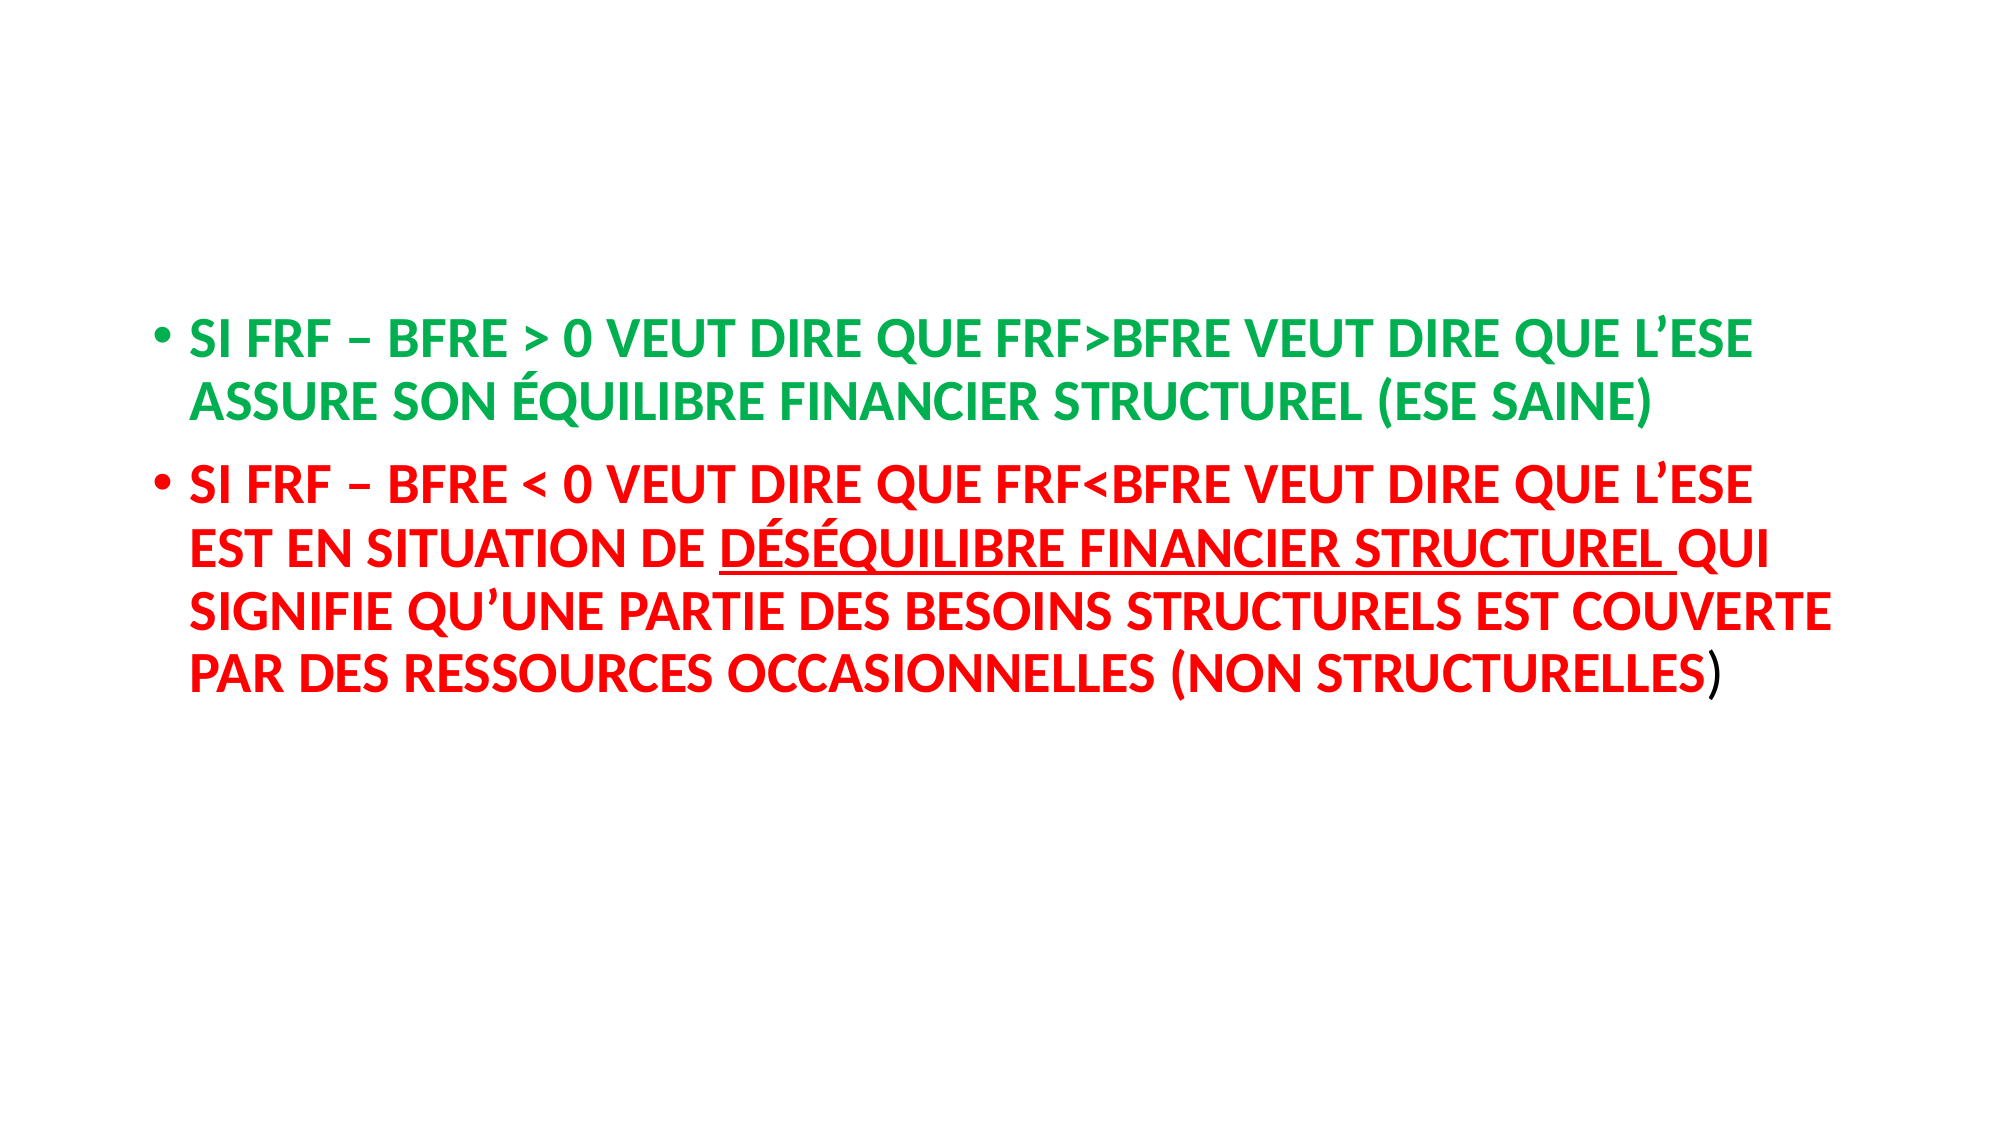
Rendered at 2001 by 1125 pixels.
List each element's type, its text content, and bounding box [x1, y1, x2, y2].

list SI FRF – BFRE > 0 VEUT DIRE QUE FRF>BFRE VEUT DIRE QUE L’ESE ASSURE SON ÉQUILIBRE FINANCIER STRUCTUREL (ESE SAINE) SI FRF – BFRE < 0 VEUT DIRE QUE FRF<BFRE VEUT DIRE QUE L’ESE EST EN SITUATION DE DÉSÉQUILIBRE FINANCIER STRUCTUREL QUI SIGNIFIE QU’UNE PARTIE DES BESOINS STRUCTURELS EST COUVERTE PAR DES RESSOURCES OCCASIONNELLES (NON STRUCTURELLES) [137, 299, 1863, 1014]
